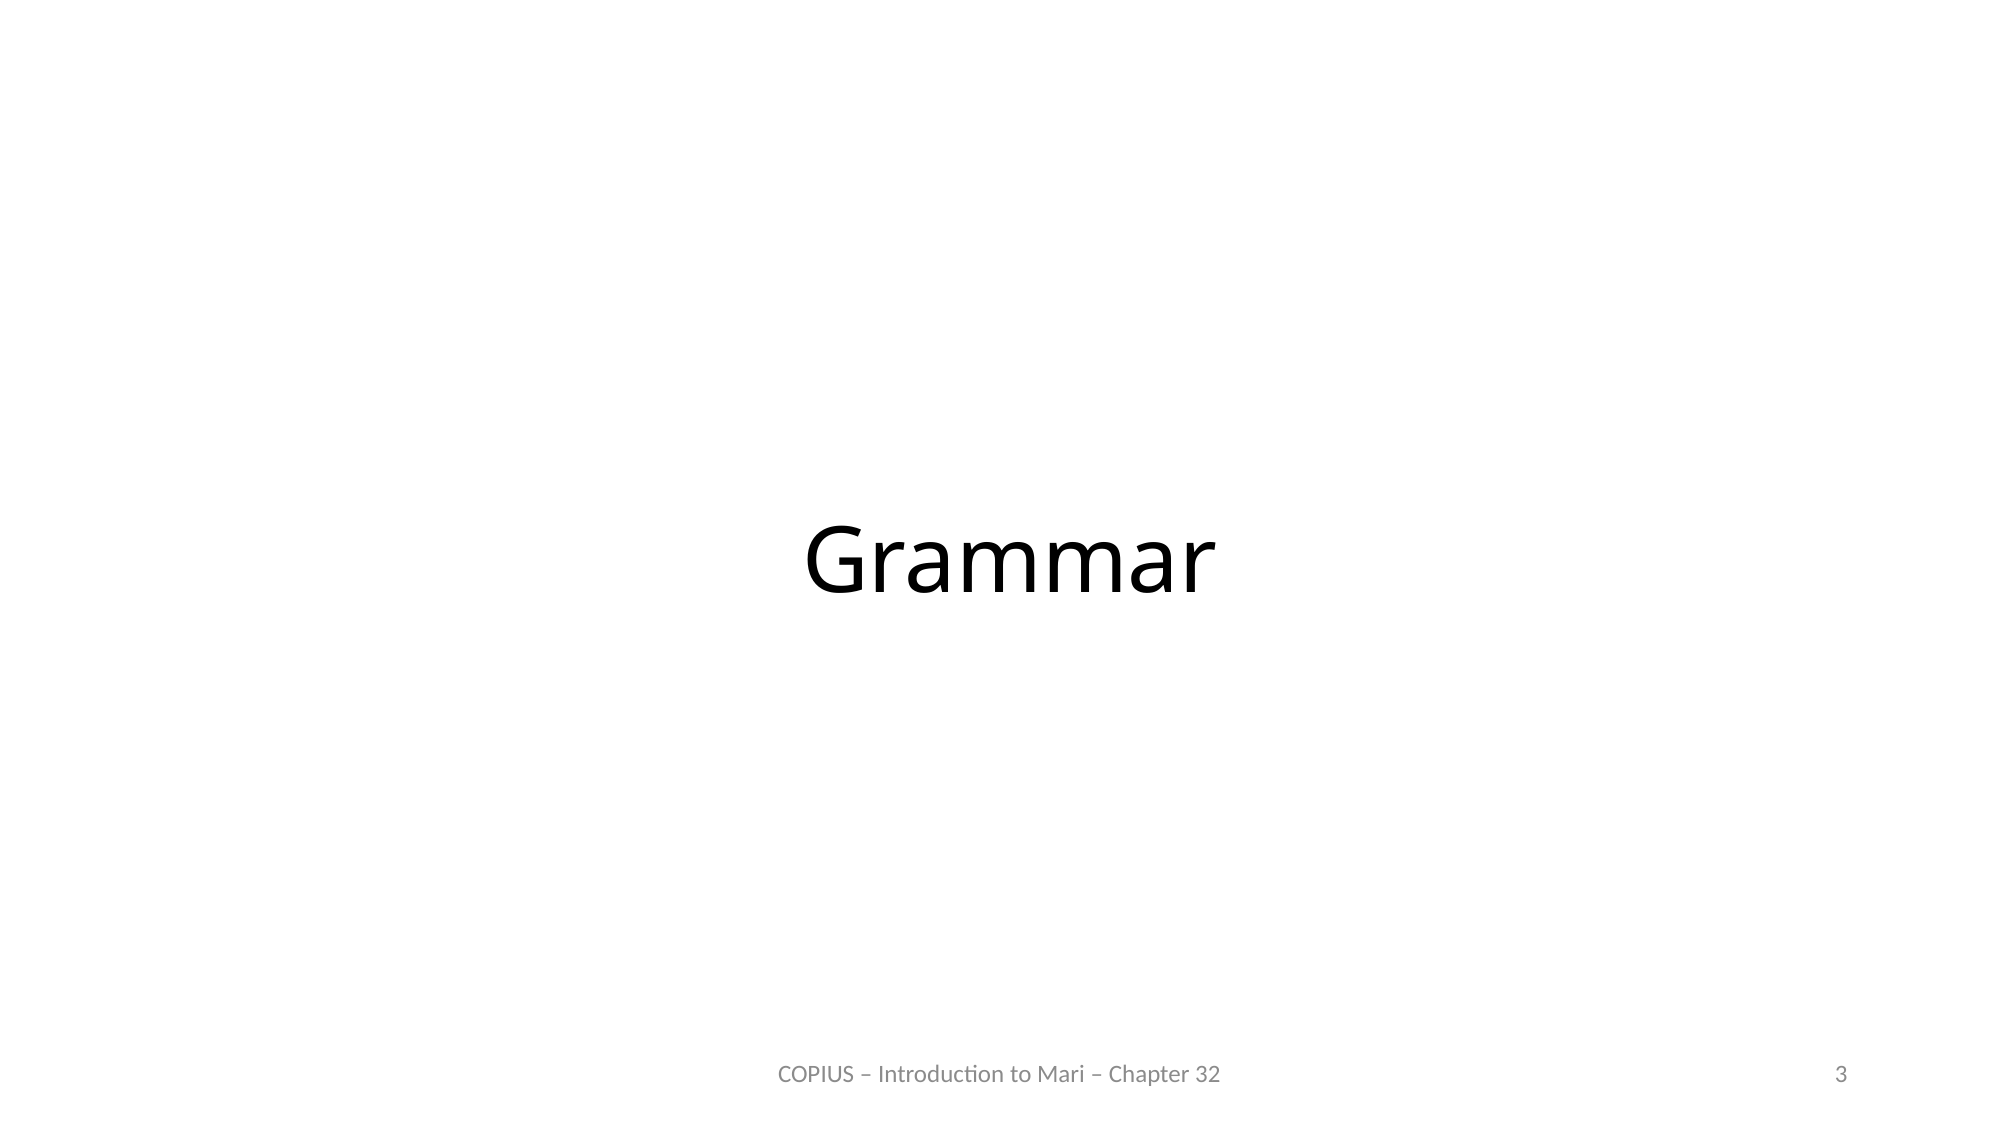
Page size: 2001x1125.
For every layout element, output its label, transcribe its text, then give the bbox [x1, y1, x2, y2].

slide_number 3 [1412, 1042, 1863, 1103]
title Grammar [147, 453, 1873, 672]
footer COPIUS – Introduction to Mari – Chapter 32 [662, 1042, 1338, 1103]
